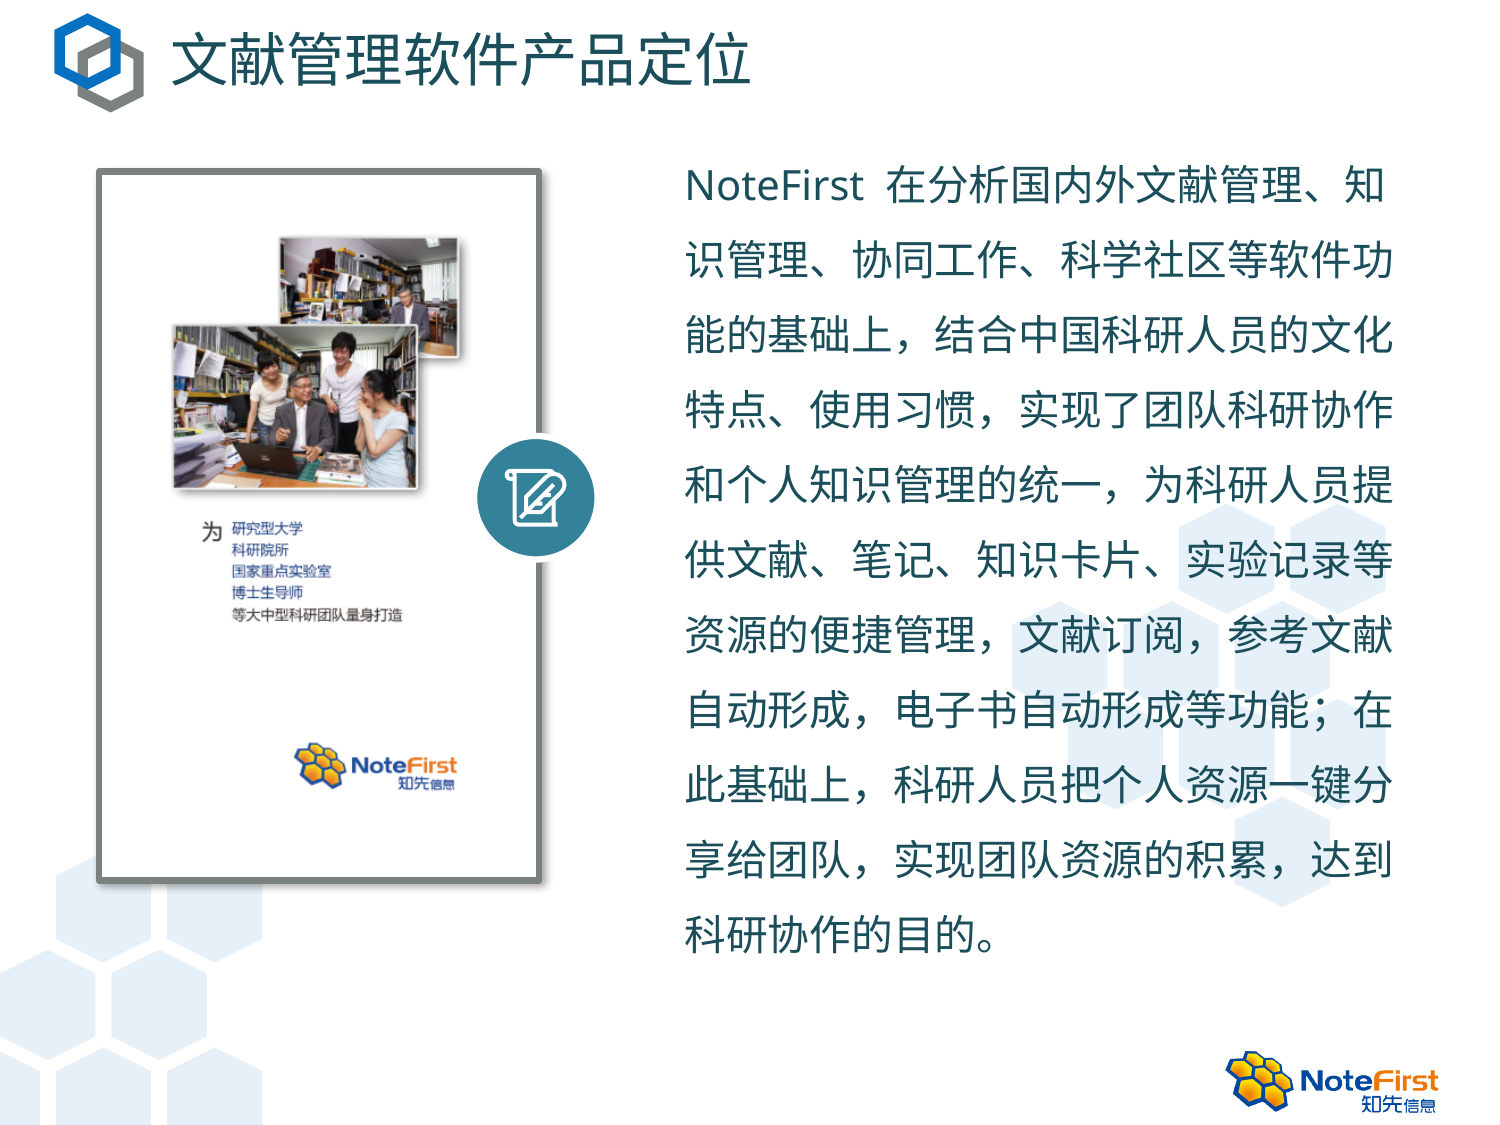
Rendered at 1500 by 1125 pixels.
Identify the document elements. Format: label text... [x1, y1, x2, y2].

text_box NoteFirst 在分析国内外文献管理、知识管理、协同工作、科学社区等软件功能的基础上，结合中国科研人员的文化特点、使用习惯，实现了团队科研协作和个人知识管理的统一，为科研人员提供文献、笔记、知识卡片、实验记录等资源的便捷管理，文献订阅，参考文献自动形成，电子书自动形成等功能；在此基础上，科研人员把个人资源一键分享给团队，实现团队资源的积累，达到科研协作的目的。 [669, 126, 1433, 1003]
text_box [474, 435, 598, 560]
picture [102, 174, 536, 878]
picture [1225, 1051, 1439, 1115]
title 文献管理软件产品定位 [155, 18, 988, 107]
